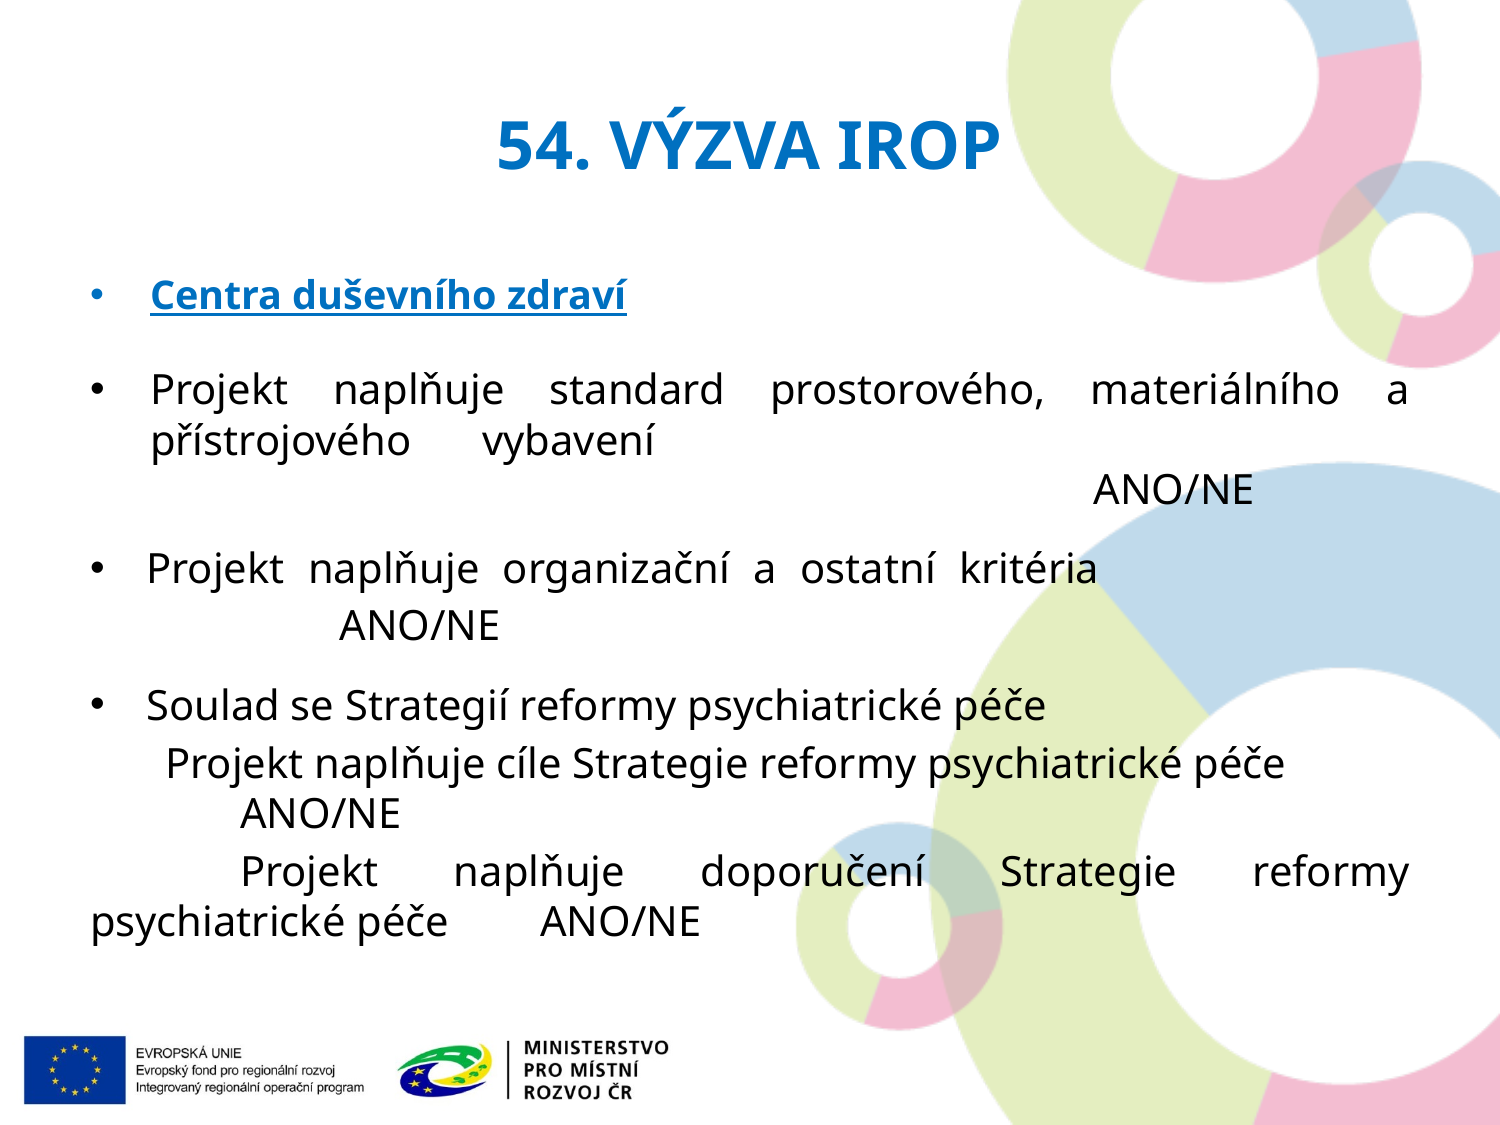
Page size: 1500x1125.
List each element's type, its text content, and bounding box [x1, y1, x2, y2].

picture [0, 1012, 691, 1125]
list Centra duševního zdraví Projekt naplňuje standard prostorového, materiálního a přístrojového vybavení ANO/NE Projekt naplňuje organizační a ostatní kritéria ANO/NE Soulad se Strategií reformy psychiatrické péče Projekt naplňuje cíle Strategie reformy psychiatrické péče ANO/NE Projekt naplňuje doporučení Strategie reformy psychiatrické péče ANO/NE [75, 262, 1425, 1005]
text_box 54. Výzva IROP [74, 54, 1425, 232]
